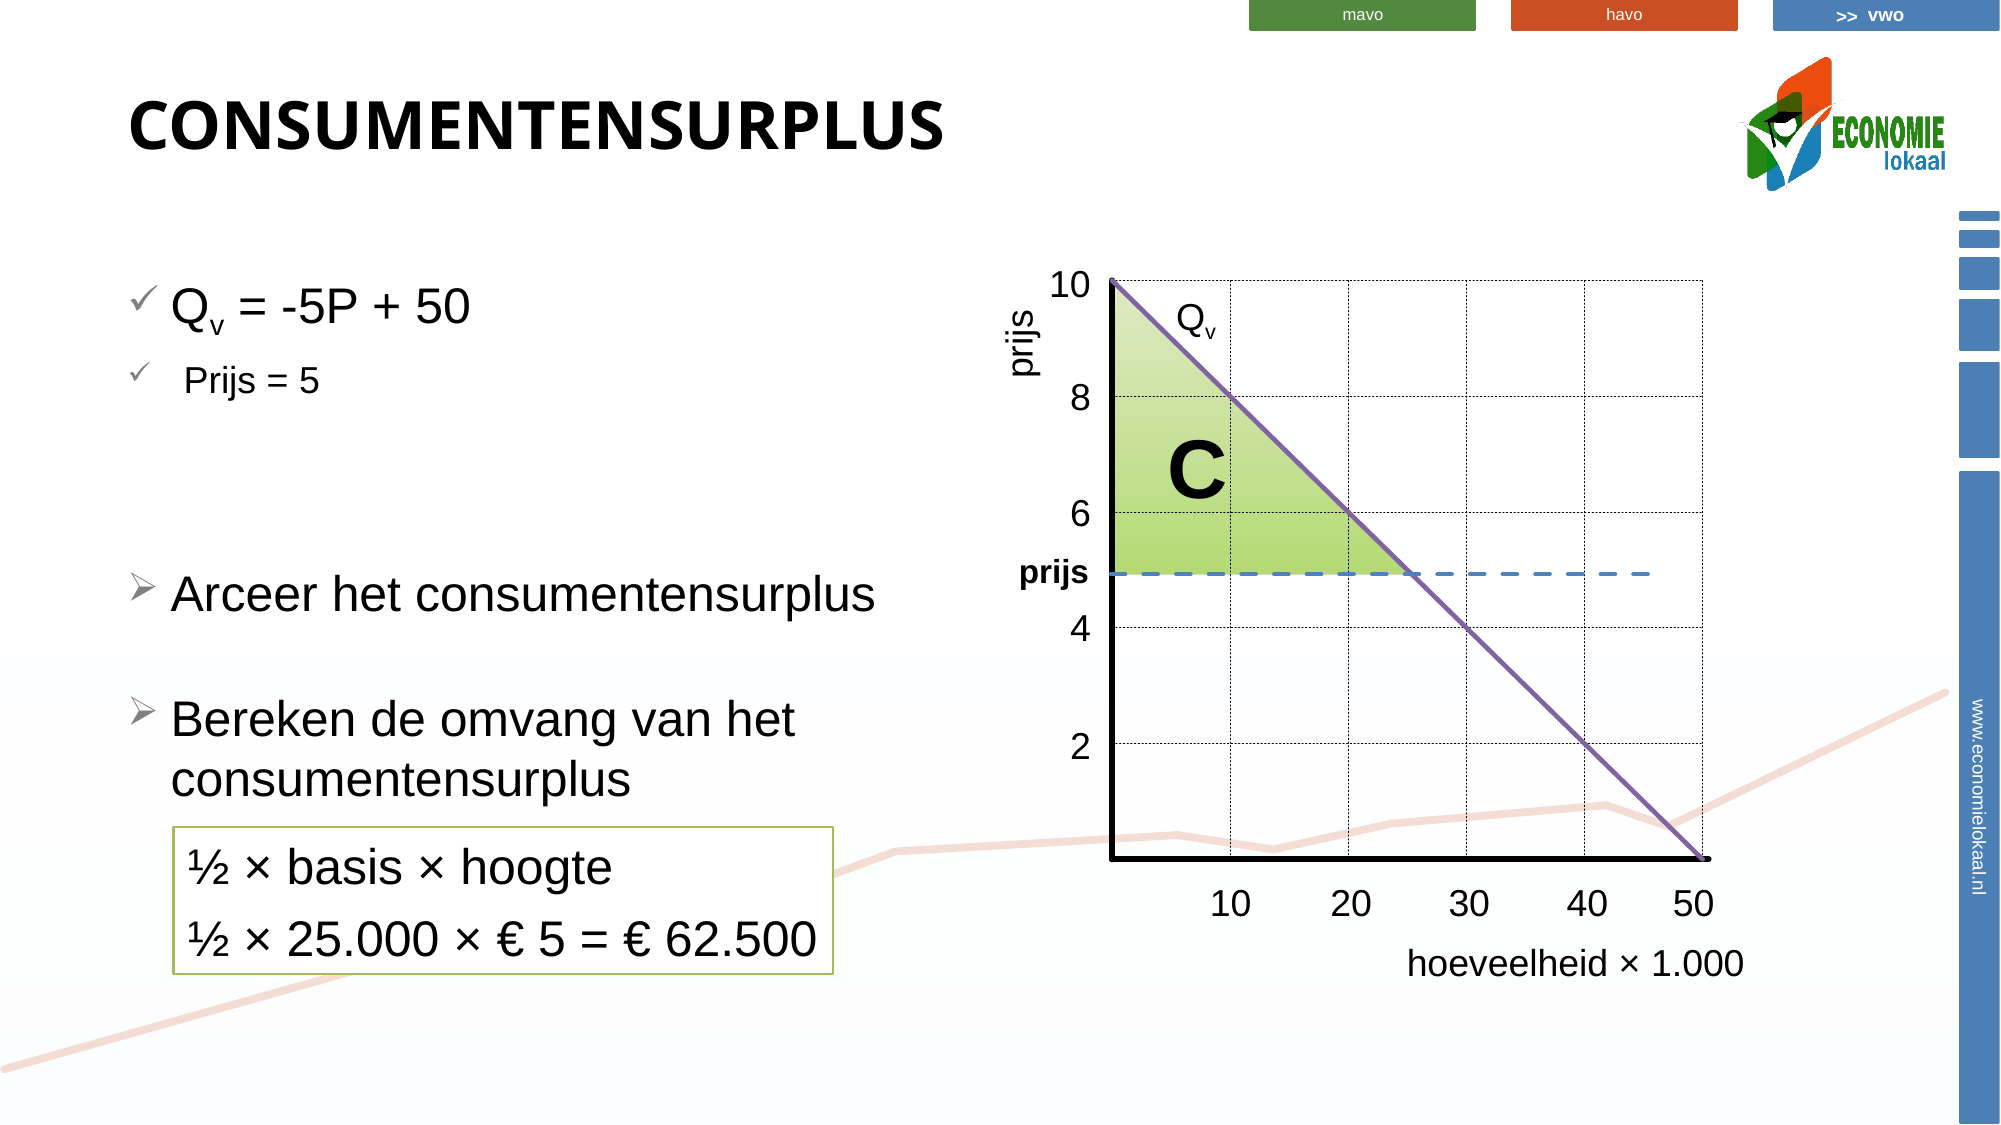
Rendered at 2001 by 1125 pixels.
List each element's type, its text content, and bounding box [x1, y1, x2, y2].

text_box 50 [1658, 871, 1730, 931]
title Consumentensurplus [112, 74, 1616, 208]
text_box 6 [1055, 481, 1106, 541]
text_box ½ × basis × hoogte ½ × 25.000 × € 5 = € 62.500 [172, 826, 834, 975]
text_box 30 [1433, 871, 1505, 931]
text_box 10 [1034, 252, 1106, 313]
text_box hoeveelheid × 1.000 [1392, 931, 1760, 991]
picture [1739, 57, 1946, 191]
text_box 20 [1315, 871, 1387, 931]
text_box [1111, 280, 1703, 860]
text_box 40 [1551, 871, 1624, 931]
text_box 10 [1195, 871, 1267, 931]
text_box 4 [1055, 596, 1106, 657]
text_box prijs [1004, 542, 1105, 598]
text_box 8 [1055, 365, 1106, 426]
text_box 2 [1055, 714, 1106, 775]
list Qv = -5P + 50 Prijs = 5 Arceer het consumentensurplus Bereken de omvang van het consumentensurplus [112, 265, 923, 1038]
text_box prijs [987, 295, 1048, 394]
